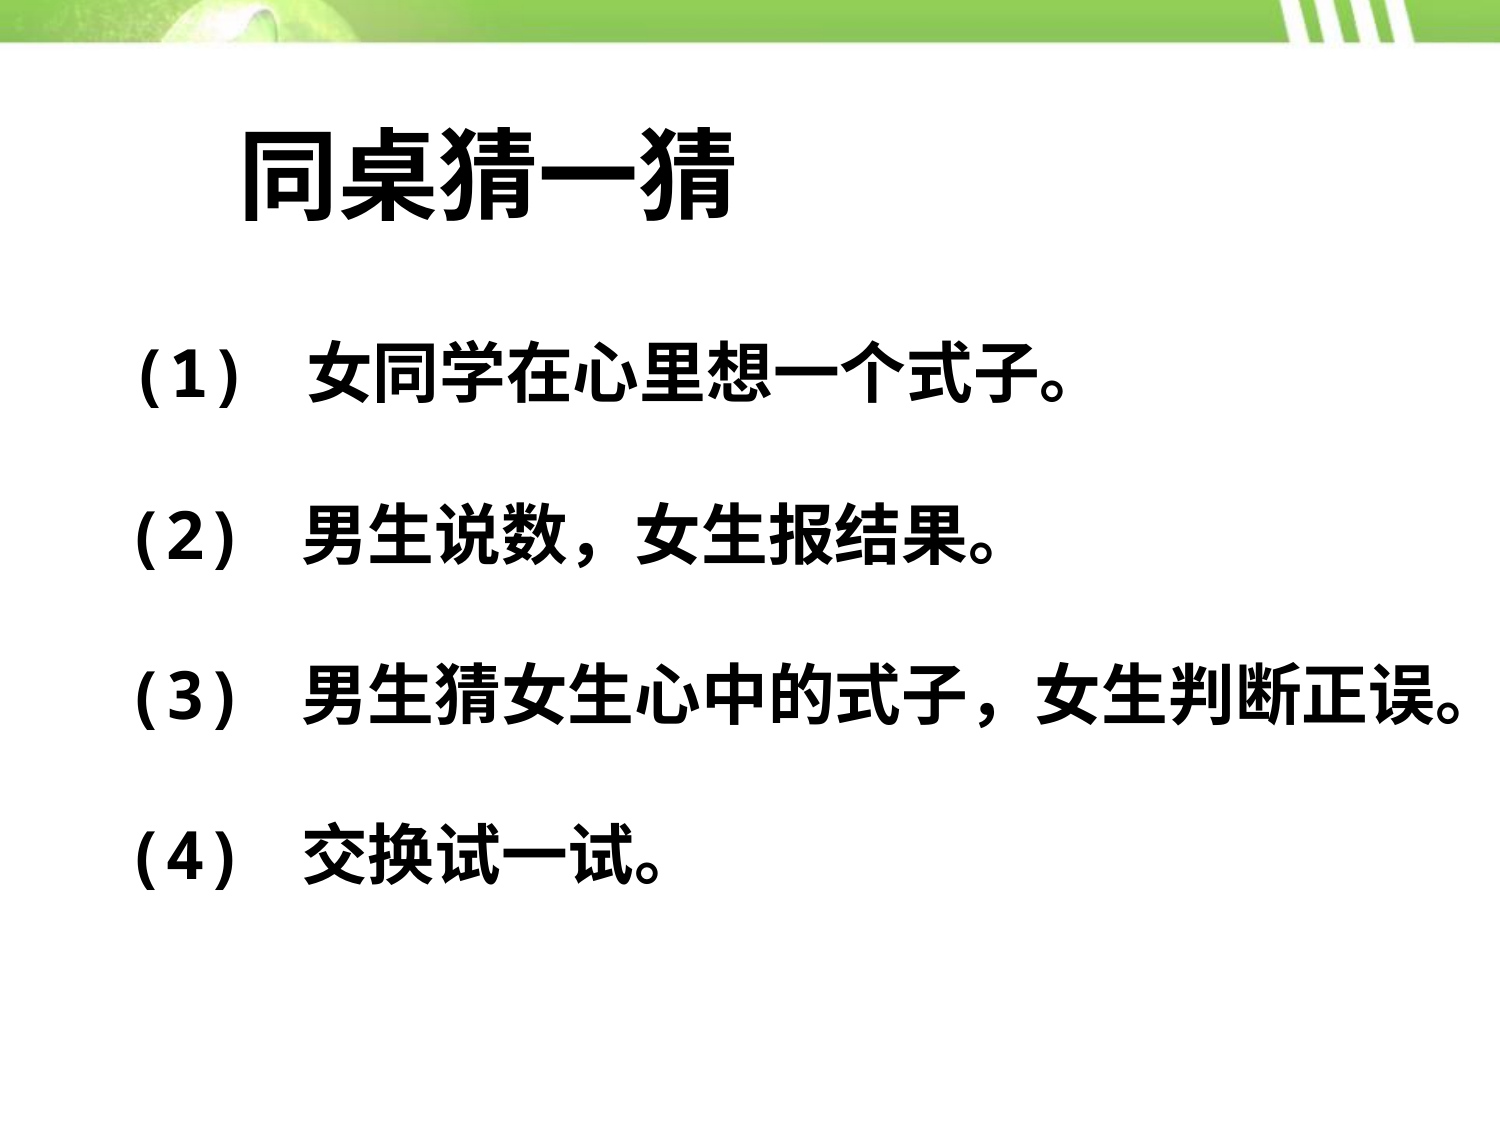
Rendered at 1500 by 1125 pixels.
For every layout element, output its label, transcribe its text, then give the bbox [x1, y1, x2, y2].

text_box 同桌猜一猜 (1) 女同学在心里想一个式子。 (2) 男生说数，女生报结果。 (3) 男生猜女生心中的式子，女生判断正误。 (4) 交换试一试。 [70, 105, 1500, 900]
picture [0, 0, 1500, 1125]
